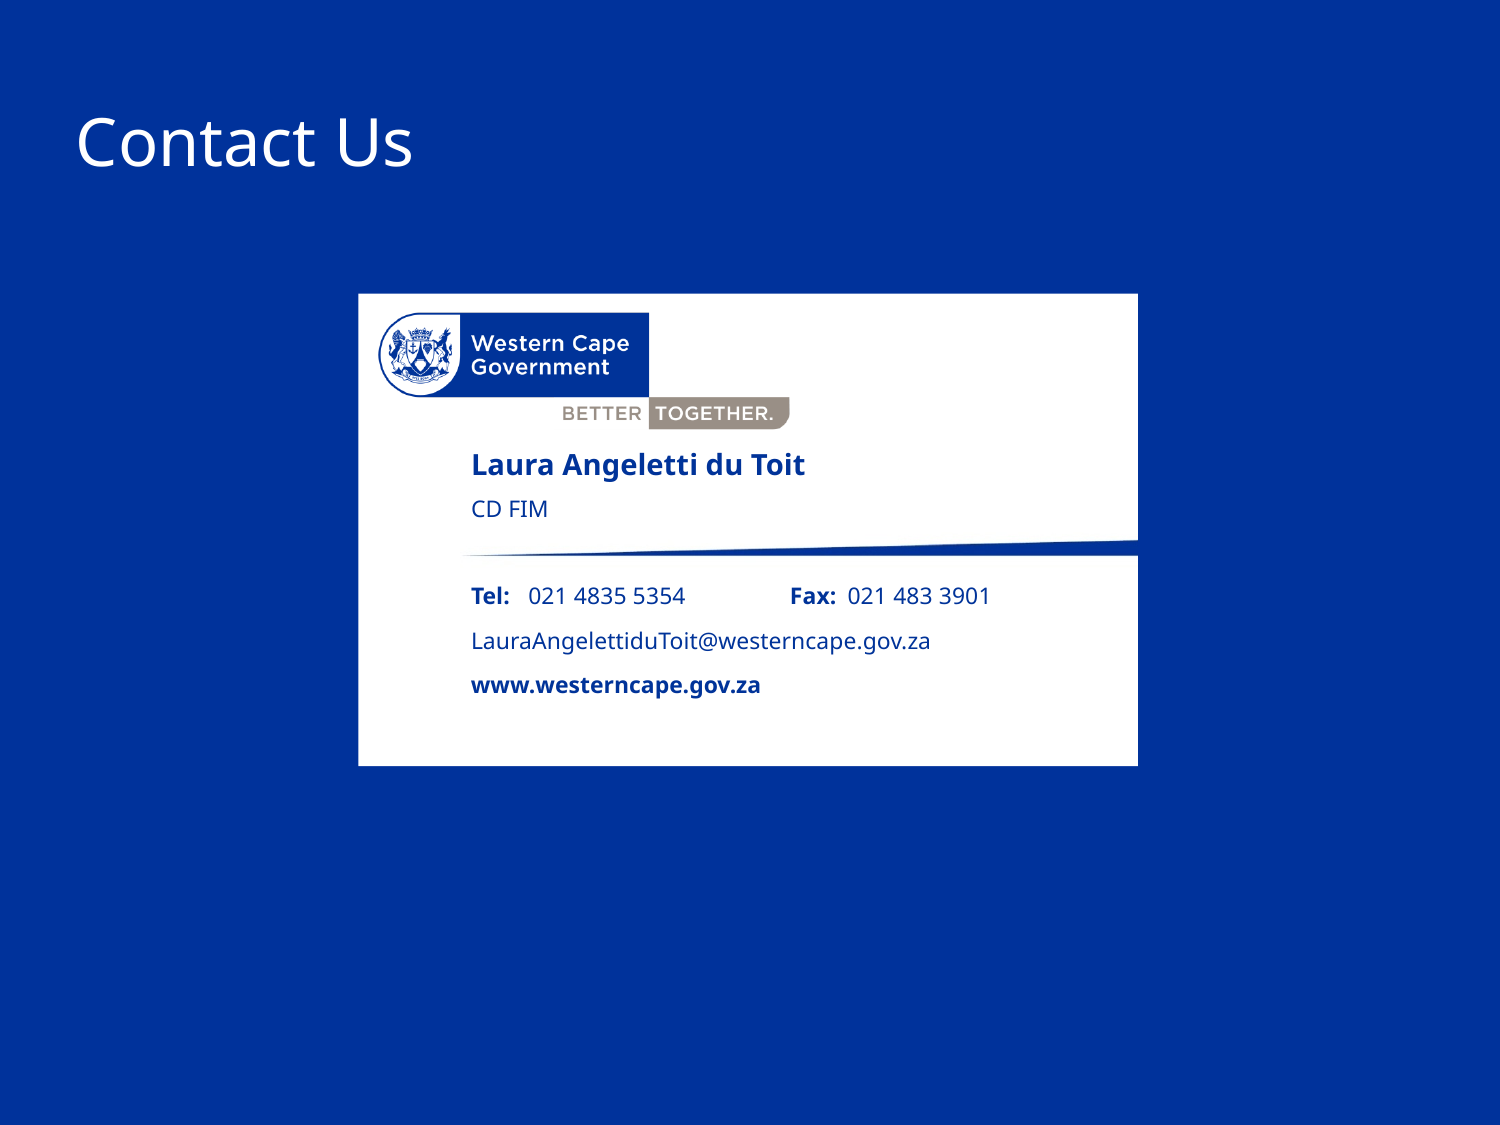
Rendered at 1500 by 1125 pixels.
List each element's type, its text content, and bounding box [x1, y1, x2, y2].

picture [438, 523, 1138, 579]
list CD FIM [465, 486, 1105, 530]
list 021 483 3901 [841, 573, 1078, 617]
list 021 4835 5354 [522, 573, 759, 617]
picture [350, 284, 817, 463]
list Laura Angeletti du Toit [465, 442, 1105, 486]
list LauraAngelettiduToit@westerncape.gov.za [465, 618, 1078, 662]
